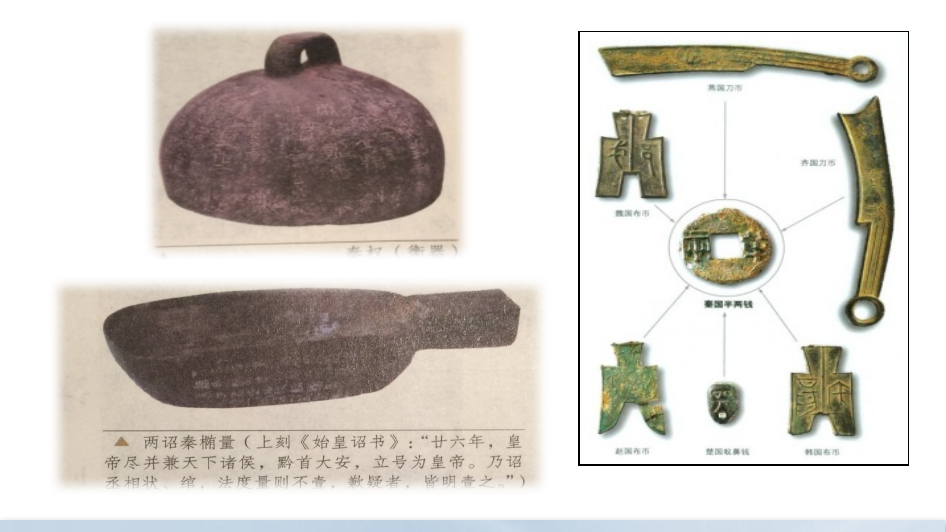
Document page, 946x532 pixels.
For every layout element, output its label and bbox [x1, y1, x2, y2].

picture [0, 520, 945, 532]
picture [49, 276, 549, 495]
picture [579, 32, 908, 465]
picture [143, 19, 472, 261]
